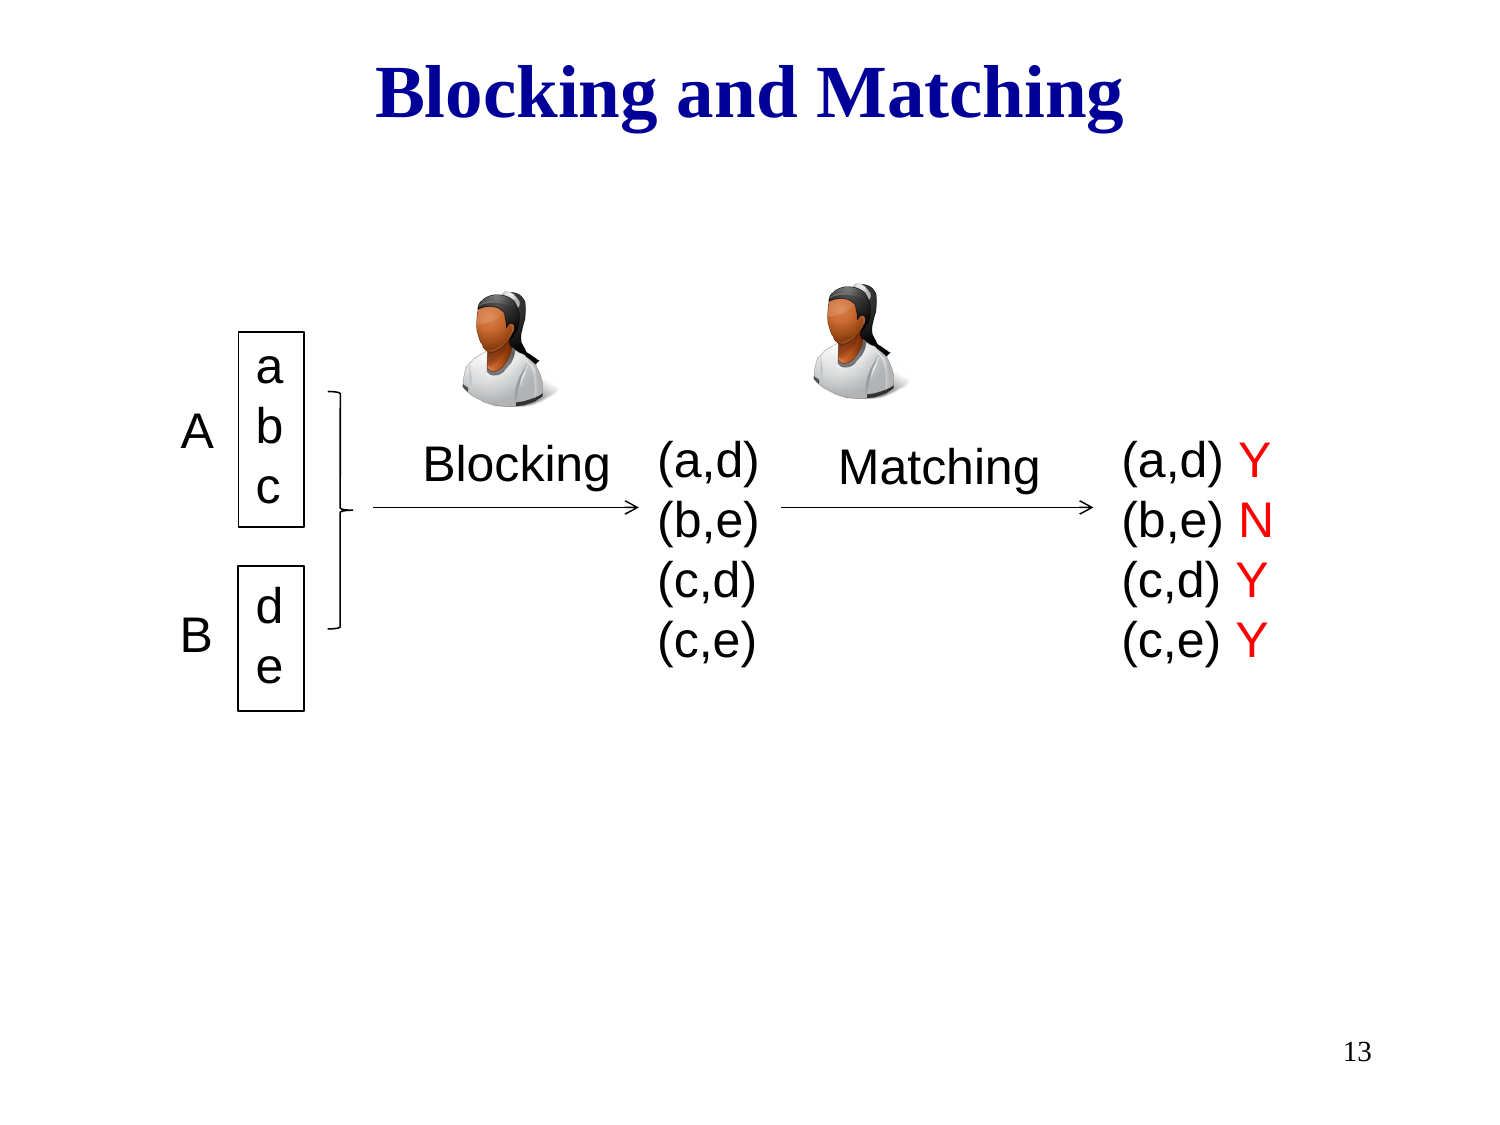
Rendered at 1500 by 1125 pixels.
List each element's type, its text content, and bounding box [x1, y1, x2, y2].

picture [802, 282, 919, 400]
text_box [327, 391, 353, 629]
slide_number 13 [1074, 1024, 1388, 1101]
text_box [237, 566, 305, 711]
picture [451, 290, 568, 408]
text_box Blocking [407, 424, 627, 500]
text_box (a,d) (b,e) (c,d) (c,e) [641, 419, 776, 675]
text_box A [165, 391, 230, 467]
text_box (a,d) Y (b,e) N (c,d) Y (c,e) Y [1106, 419, 1290, 675]
text_box [238, 332, 305, 528]
text_box Matching [822, 426, 1056, 502]
text_box B [164, 595, 229, 671]
text_box a b c [240, 326, 310, 522]
title Blocking and Matching [112, 49, 1388, 126]
